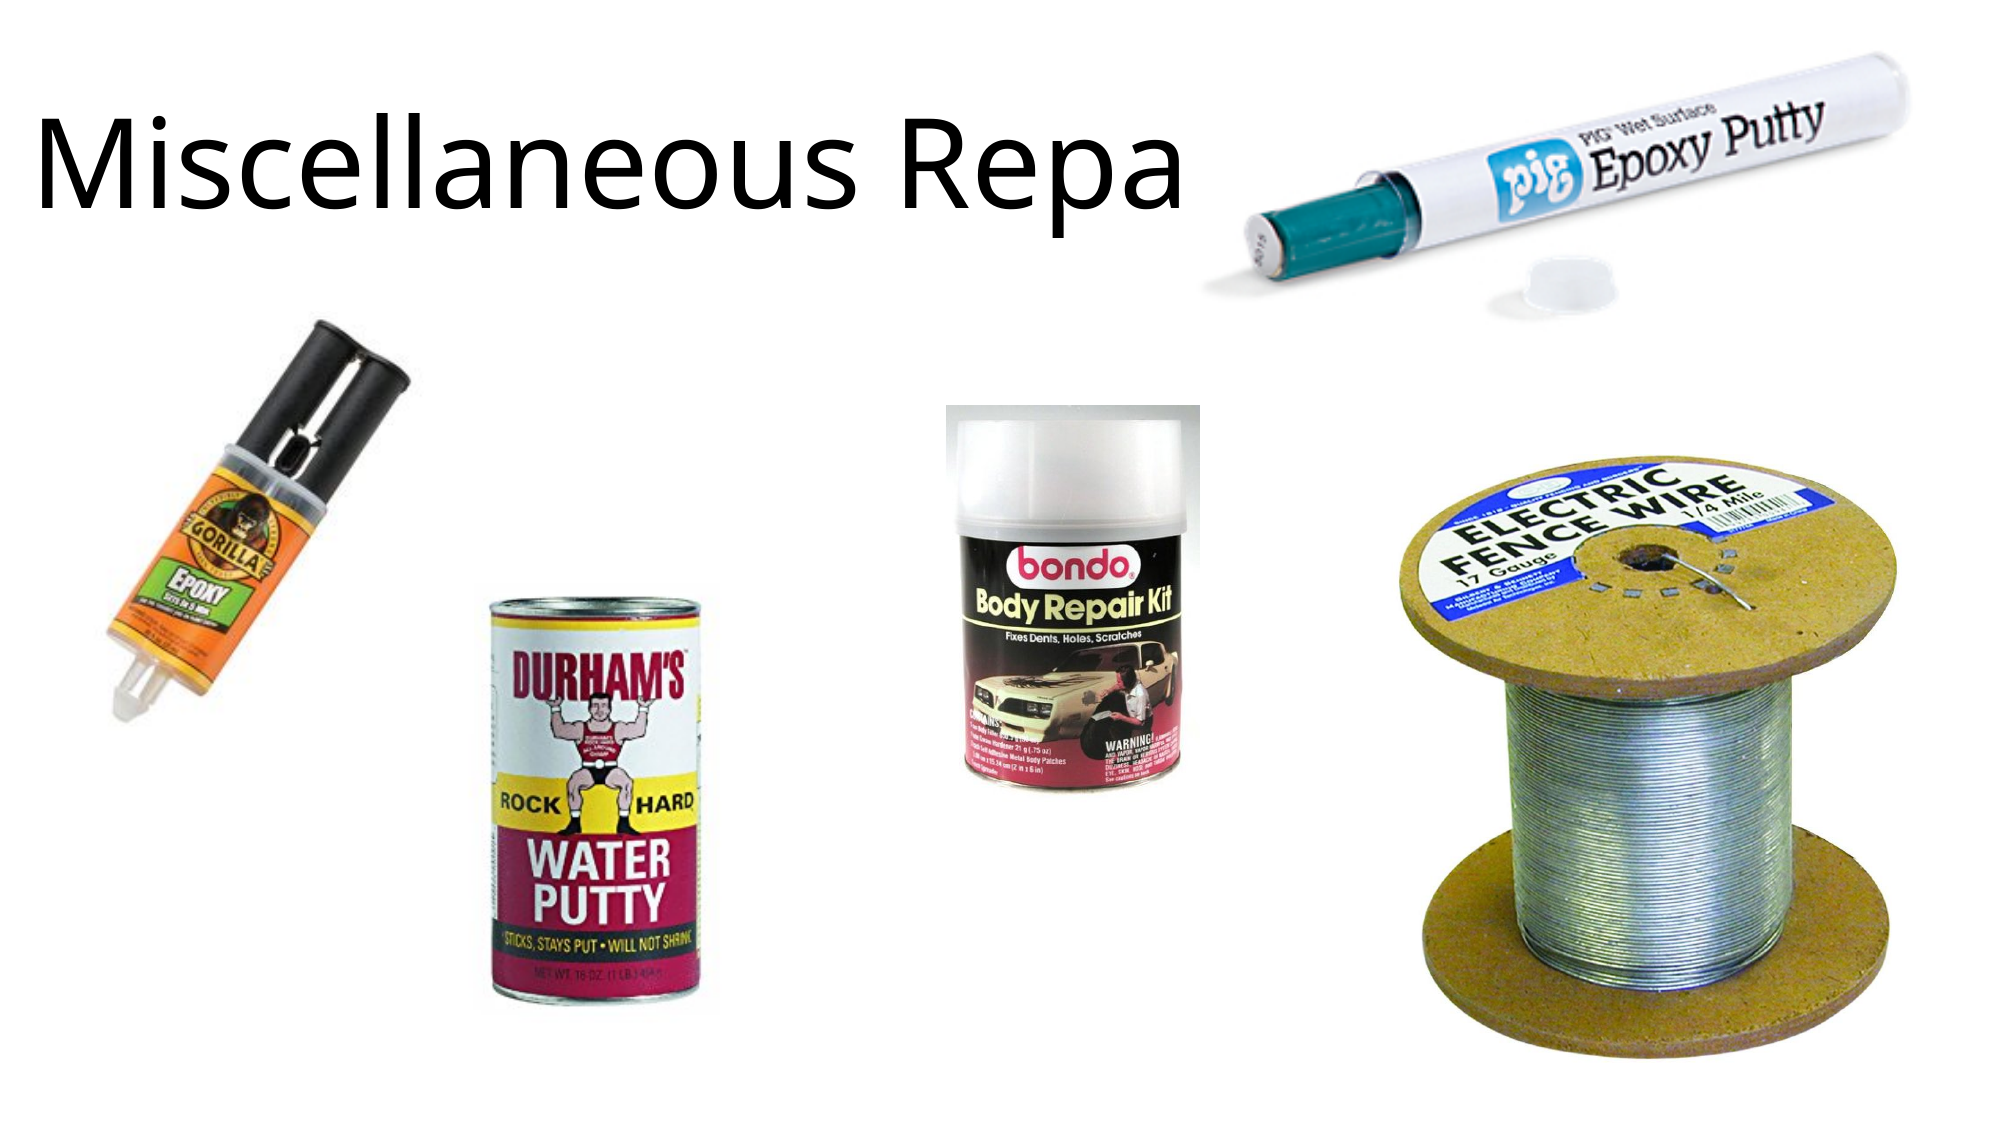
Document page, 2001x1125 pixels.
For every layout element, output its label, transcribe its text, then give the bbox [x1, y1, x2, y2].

picture [1178, 0, 1955, 346]
picture [874, 405, 1273, 804]
picture [51, 311, 474, 734]
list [319, 522, 875, 1078]
picture [1342, 454, 1955, 1067]
title Miscellaneous Repairs [15, 59, 1178, 278]
